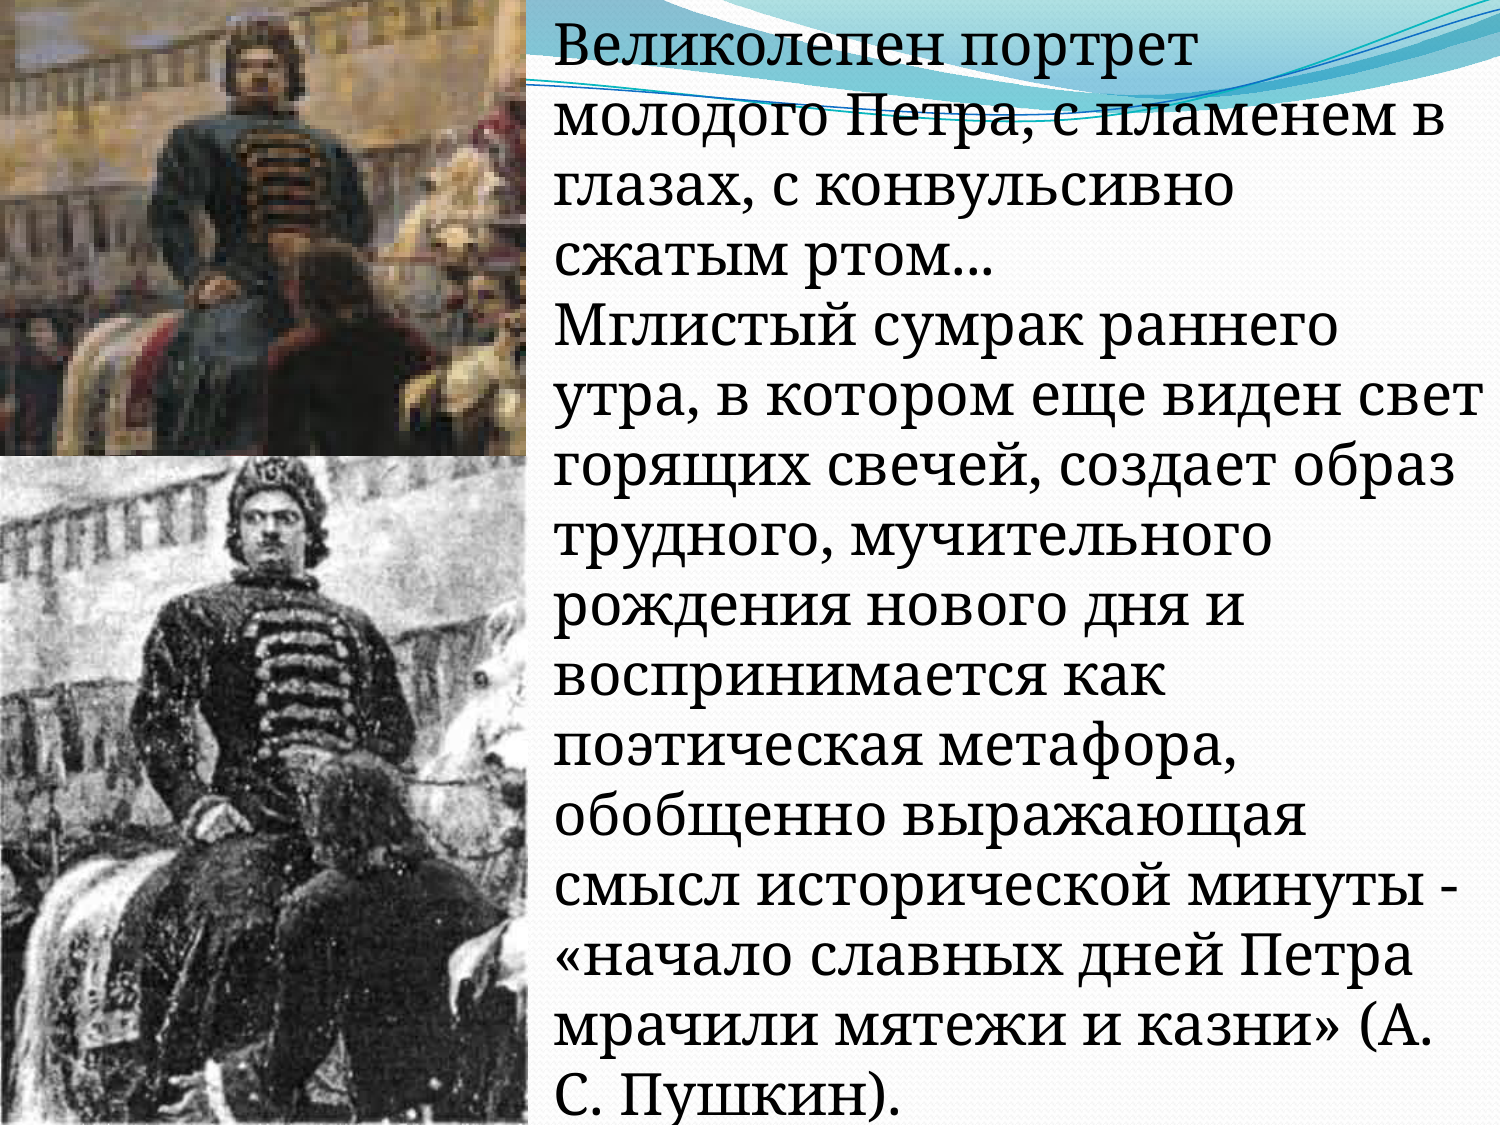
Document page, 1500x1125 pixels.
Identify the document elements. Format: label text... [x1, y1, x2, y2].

picture [0, 456, 528, 1125]
text_box Великолепен портрет молодого Петра, с пламенем в глазах, с конвульсивно сжатым ртом... Мглистый сумрак раннего утра, в котором еще виден свет горящих свечей, создает образ трудного, мучительного рождения нового дня и воспринимается как поэтическая метафора, обобщенно выражающая смысл исторической минуты - «начало славных дней Петра мрачили мятежи и казни» (А. С. Пушкин). [538, 0, 1500, 1125]
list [0, 0, 527, 456]
